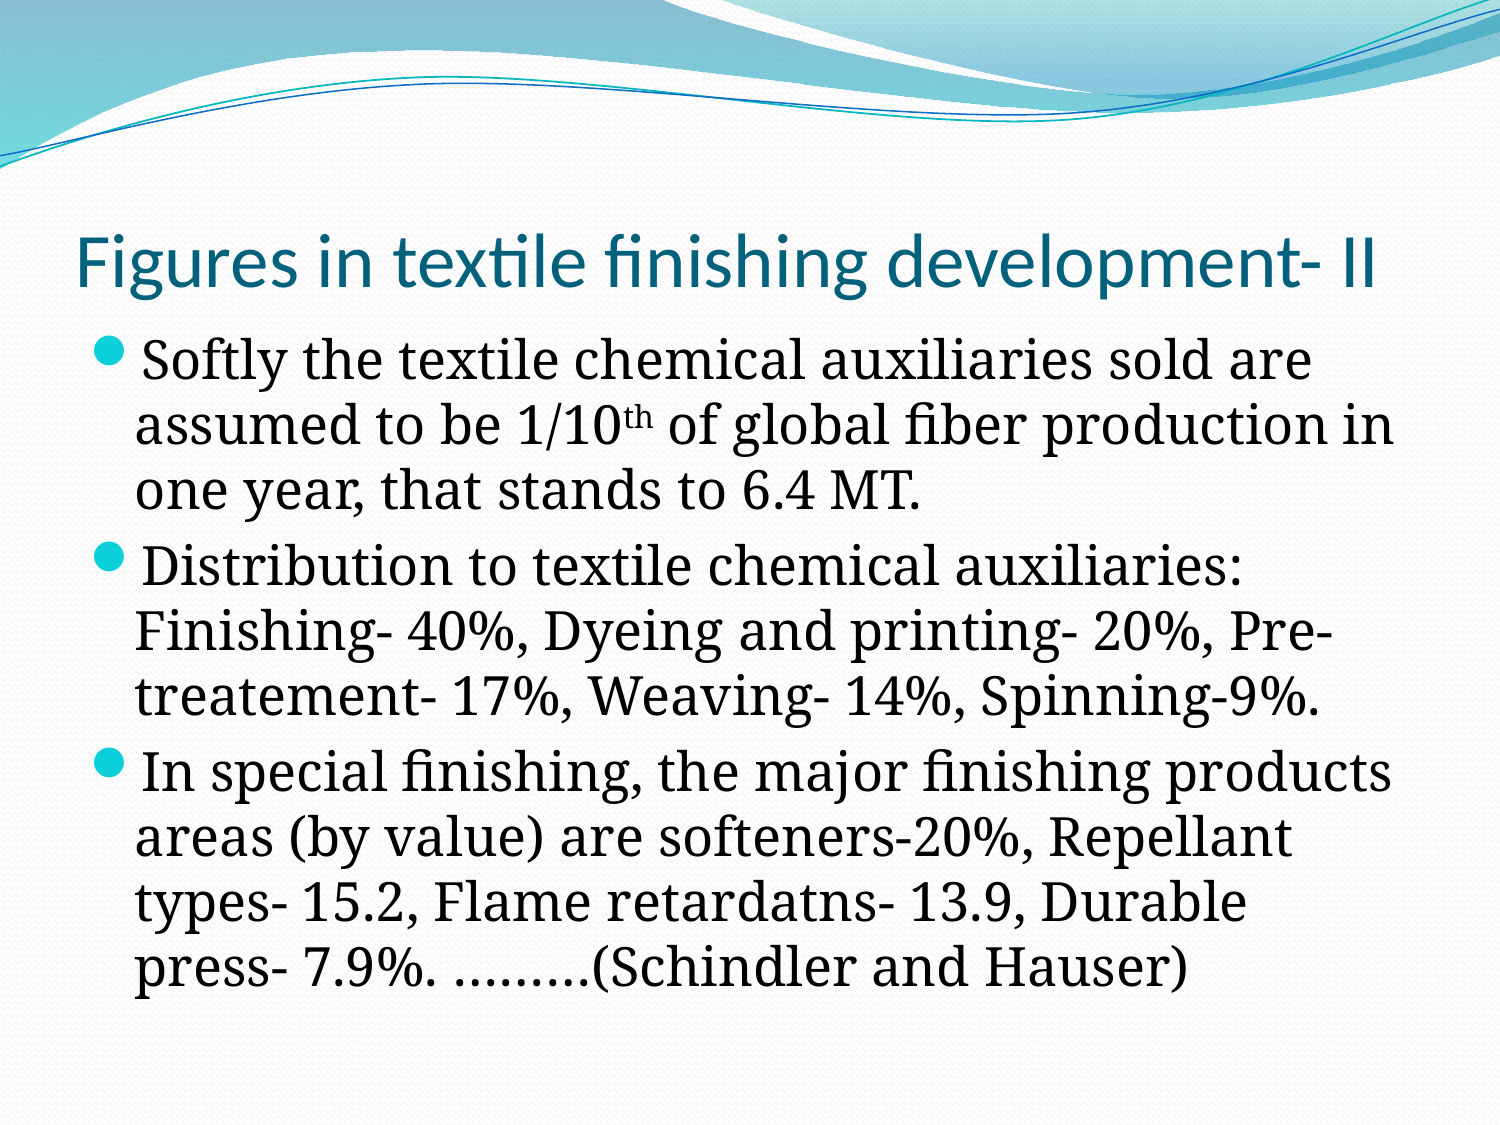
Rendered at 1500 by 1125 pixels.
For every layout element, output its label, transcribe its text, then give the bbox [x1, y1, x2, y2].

title Figures in textile finishing development- II [75, 115, 1425, 303]
list Softly the textile chemical auxiliaries sold are assumed to be 1/10th of global fiber production in one year, that stands to 6.4 MT. Distribution to textile chemical auxiliaries: Finishing- 40%, Dyeing and printing- 20%, Pre-treatement- 17%, Weaving- 14%, Spinning-9%. In special finishing, the major finishing products areas (by value) are softeners-20%, Repellant types- 15.2, Flame retardatns- 13.9, Durable press- 7.9%. ………(Schindler and Hauser) [75, 317, 1425, 1038]
